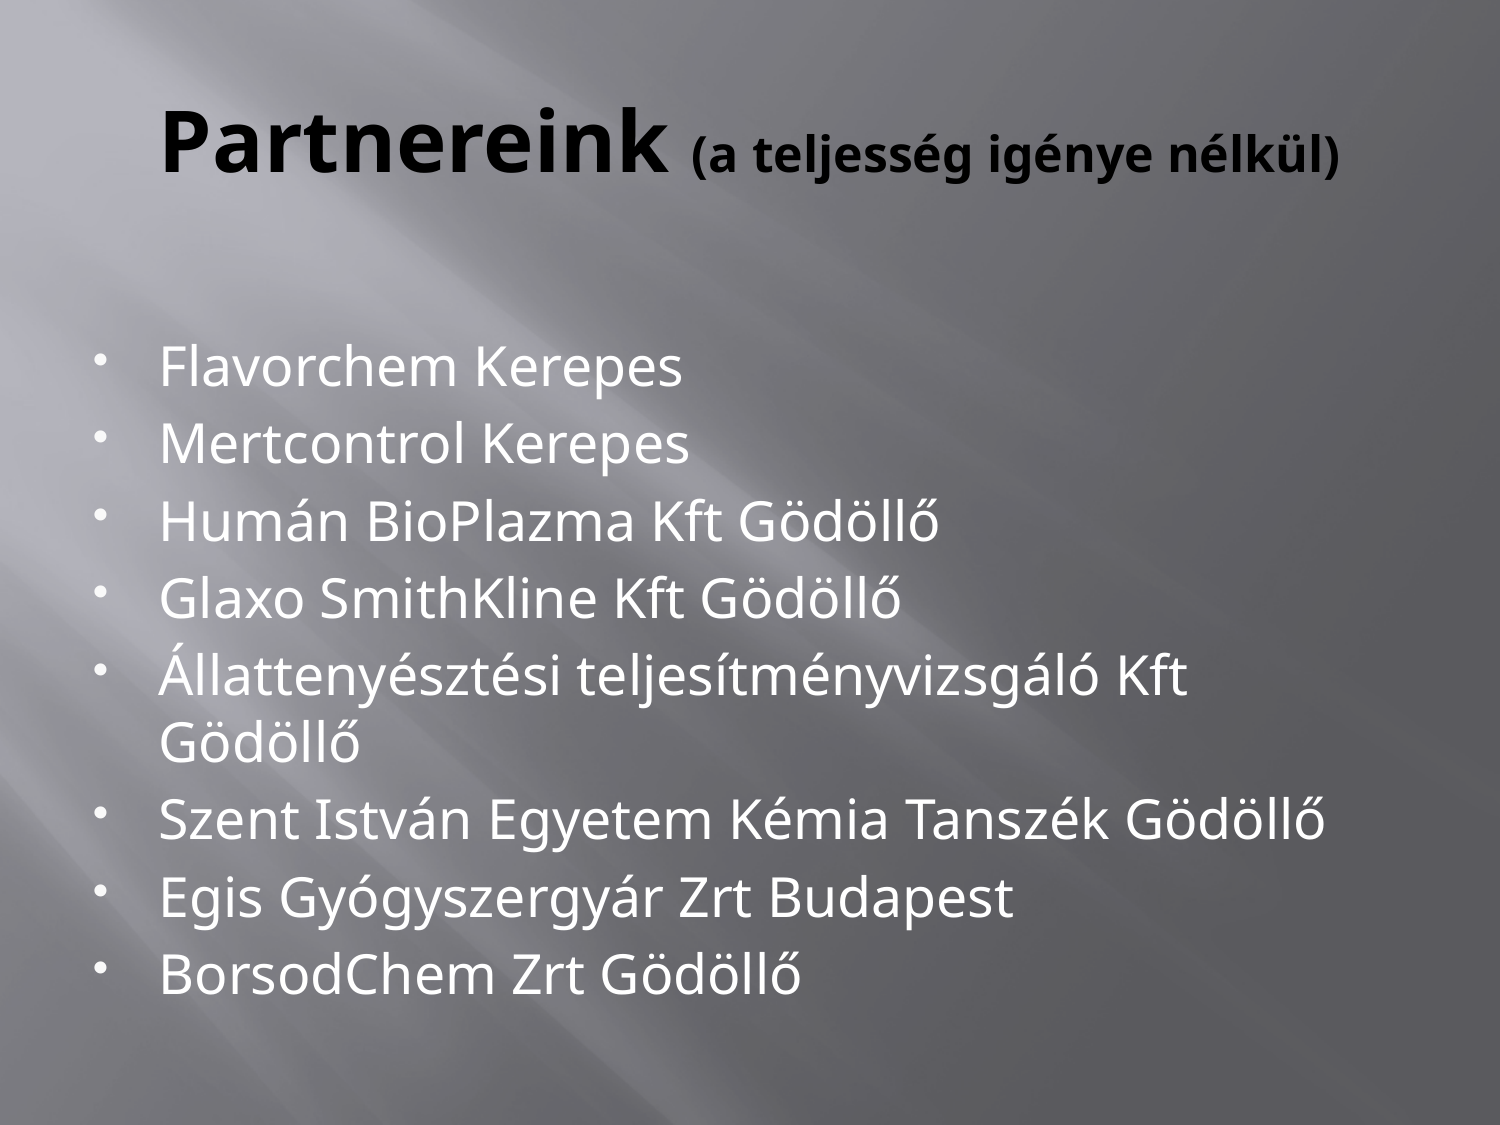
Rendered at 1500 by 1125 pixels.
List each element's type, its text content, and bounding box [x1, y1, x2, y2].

title Partnereink (a teljesség igénye nélkül) [75, 45, 1425, 233]
list Flavorchem Kerepes Mertcontrol Kerepes Humán BioPlazma Kft Gödöllő Glaxo SmithKline Kft Gödöllő Állattenyésztési teljesítményvizsgáló Kft Gödöllő Szent István Egyetem Kémia Tanszék Gödöllő Egis Gyógyszergyár Zrt Budapest BorsodChem Zrt Gödöllő [58, 246, 1409, 1019]
